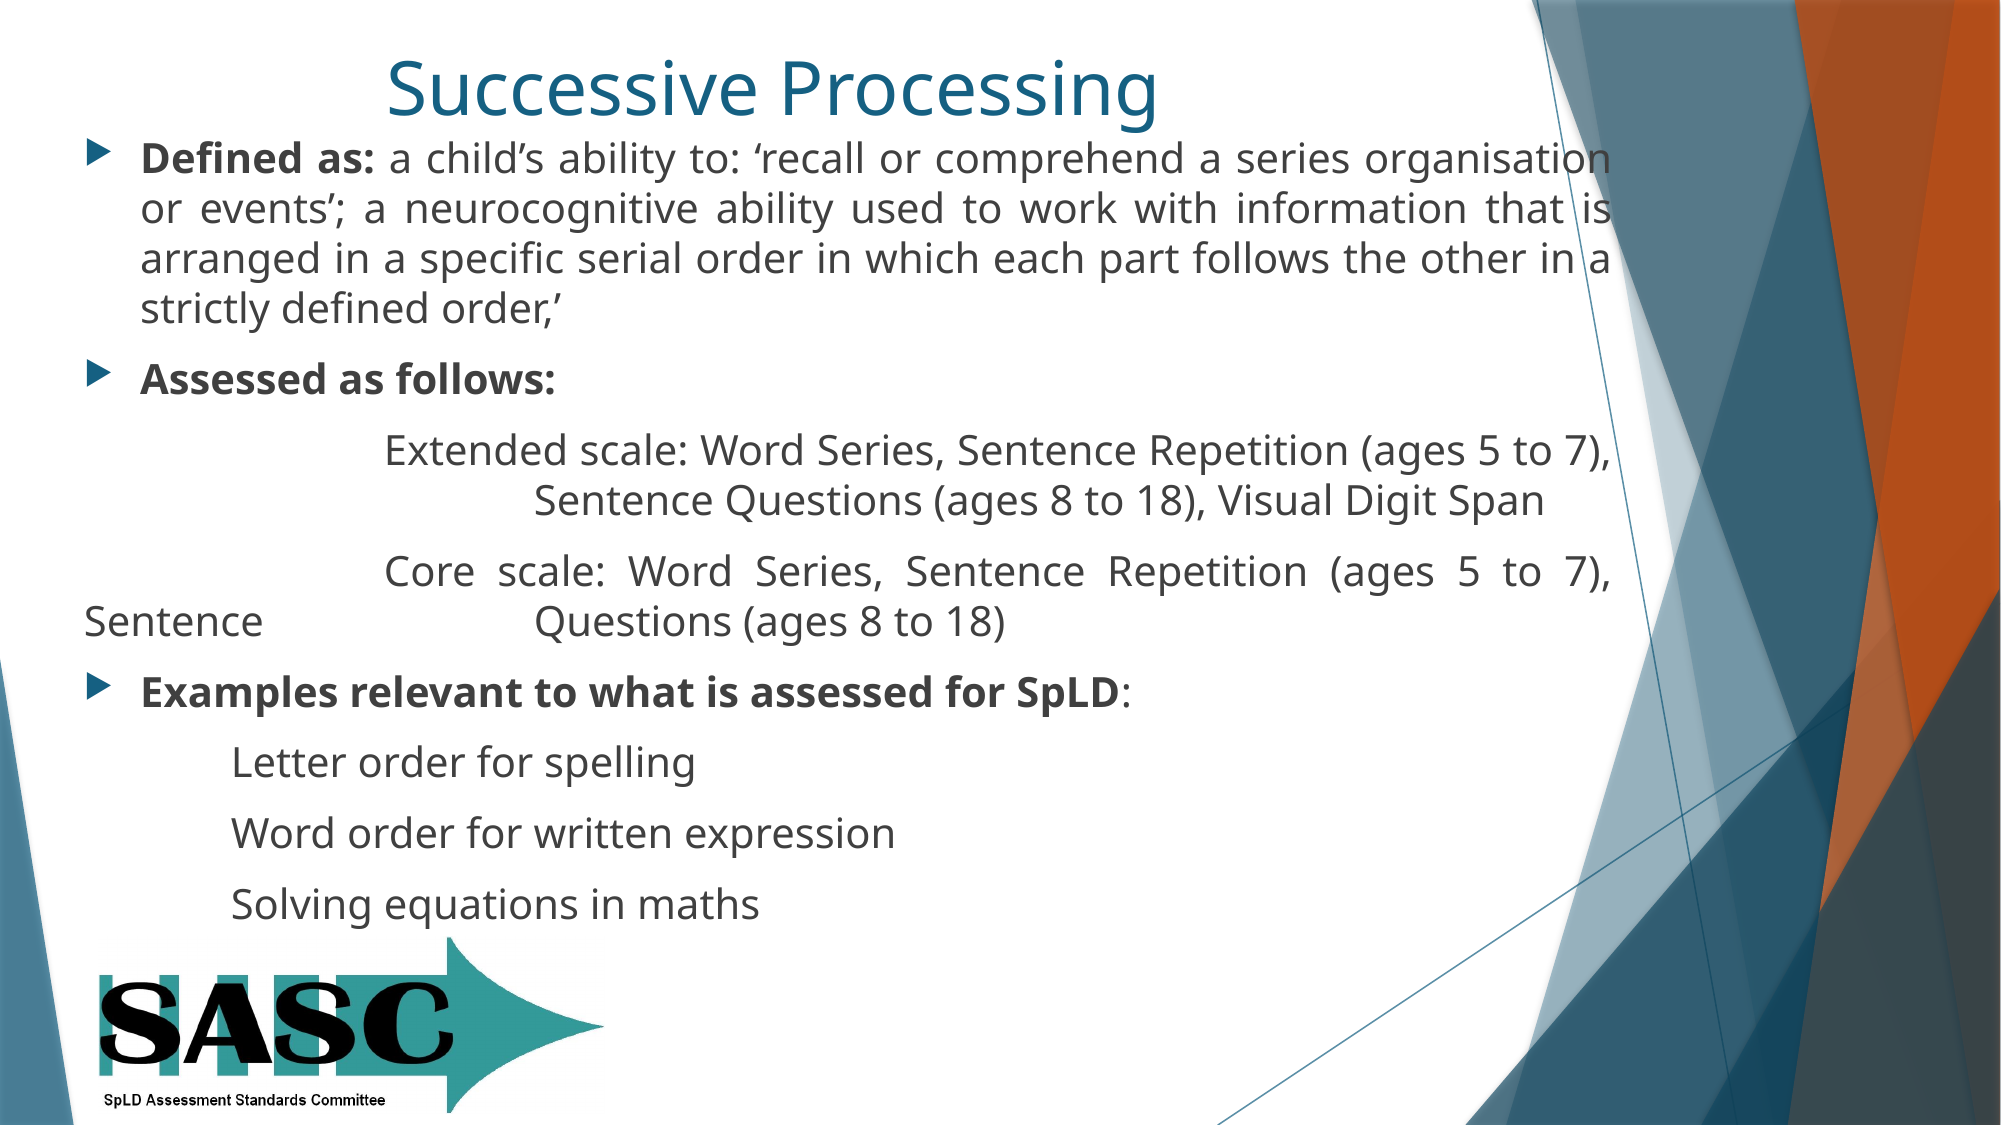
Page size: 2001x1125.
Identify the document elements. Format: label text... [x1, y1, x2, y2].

title Successive Processing [68, 33, 1480, 124]
list Defined as: a child’s ability to: ‘recall or comprehend a series organisation or events’; a neurocognitive ability used to work with information that is arranged in a specific serial order in which each part follows the other in a strictly defined order,’ Assessed as follows: Extended scale: Word Series, Sentence Repetition (ages 5 to 7), Sentence Questions (ages 8 to 18), Visual Digit Span Core scale: Word Series, Sentence Repetition (ages 5 to 7), Sentence Questions (ages 8 to 18) Examples relevant to what is assessed for SpLD: Letter order for spelling Word order for written expression Solving equations in maths [68, 124, 1628, 929]
picture [97, 935, 605, 1115]
